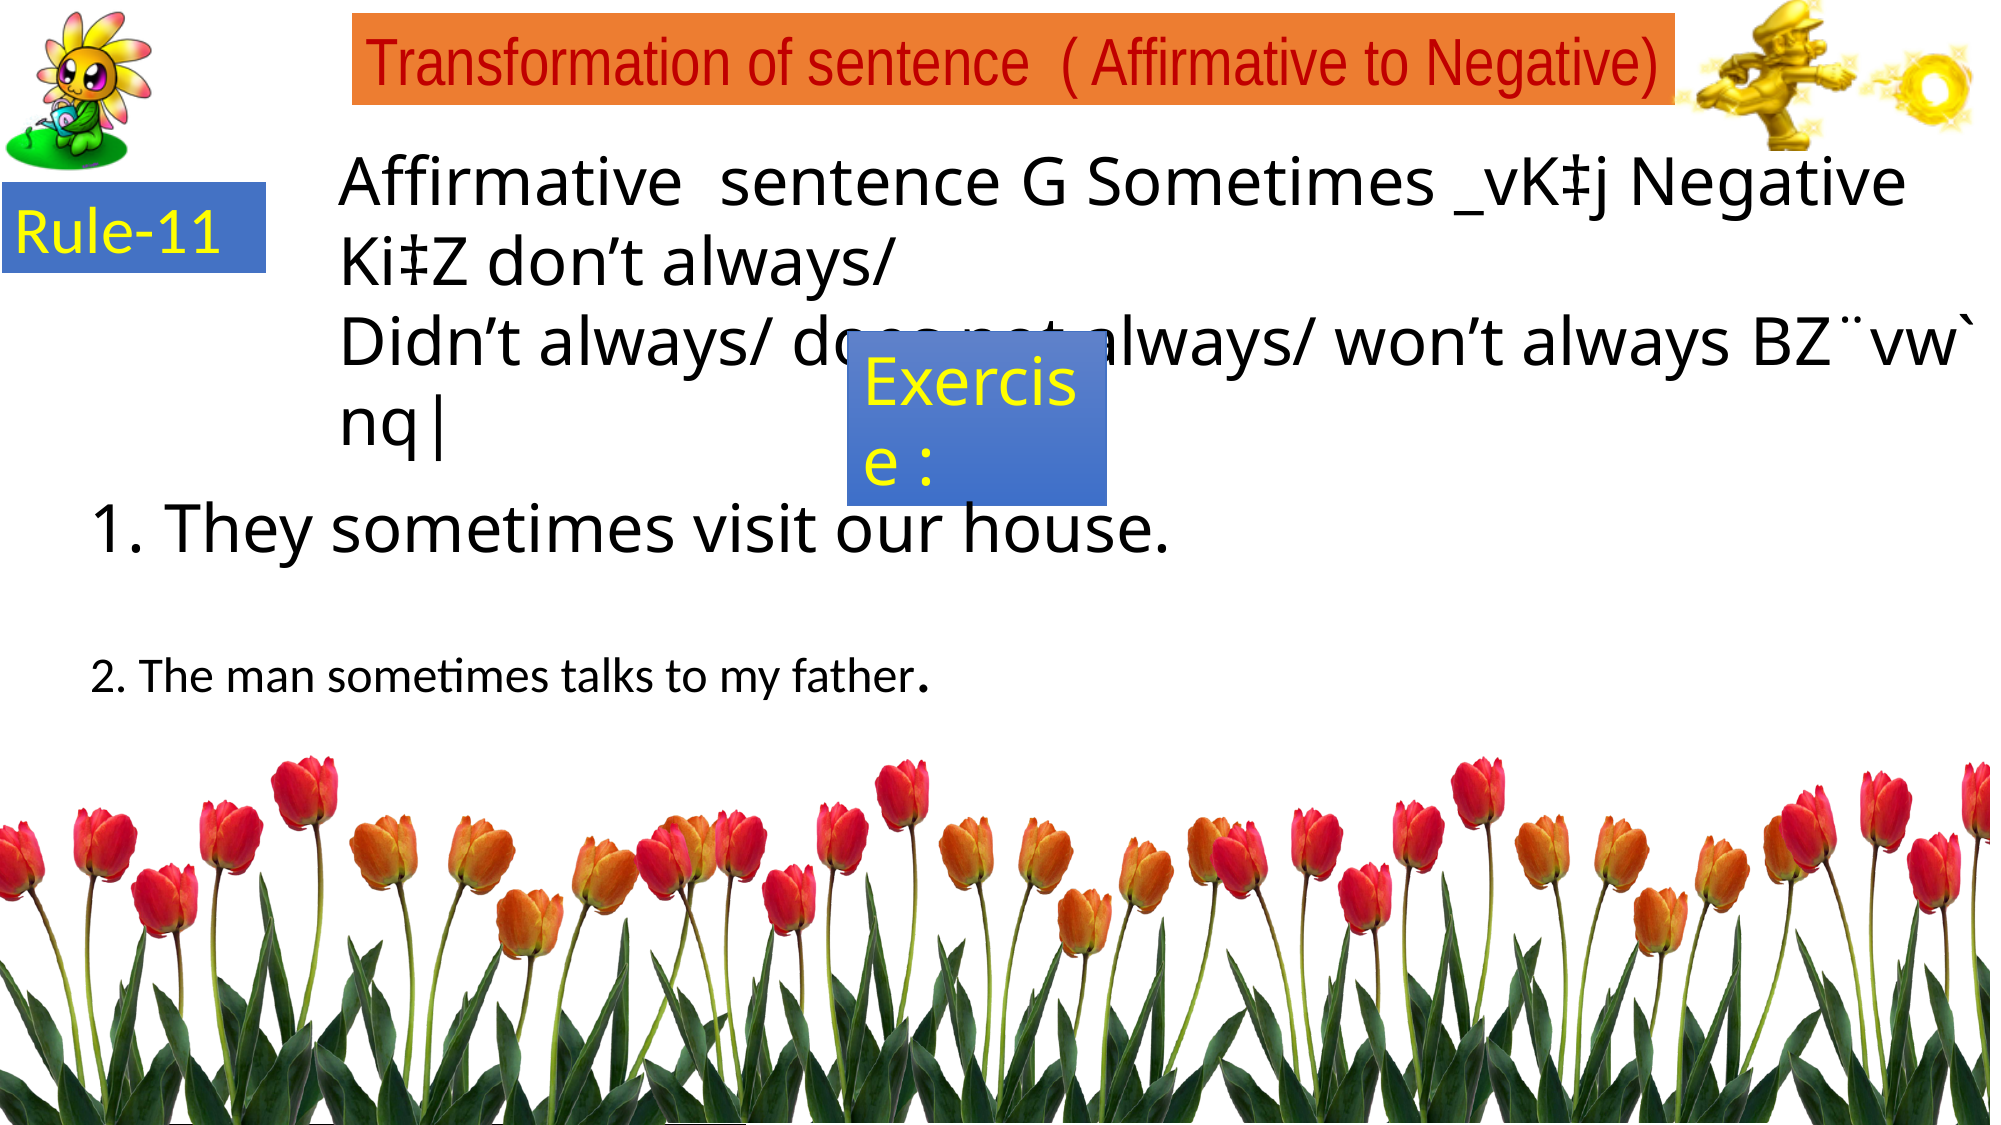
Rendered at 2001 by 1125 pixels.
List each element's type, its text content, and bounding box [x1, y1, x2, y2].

text_box Transformation of sentence ( Affirmative to Negative) [349, 10, 1667, 108]
picture [0, 581, 1990, 1125]
picture [0, 0, 179, 181]
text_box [0, 131, 2000, 309]
text_box They sometimes visit our house. 2. The man sometimes talks to my father. [75, 478, 1735, 642]
picture [1667, 0, 1977, 151]
text_box Exercise : [847, 331, 1107, 478]
